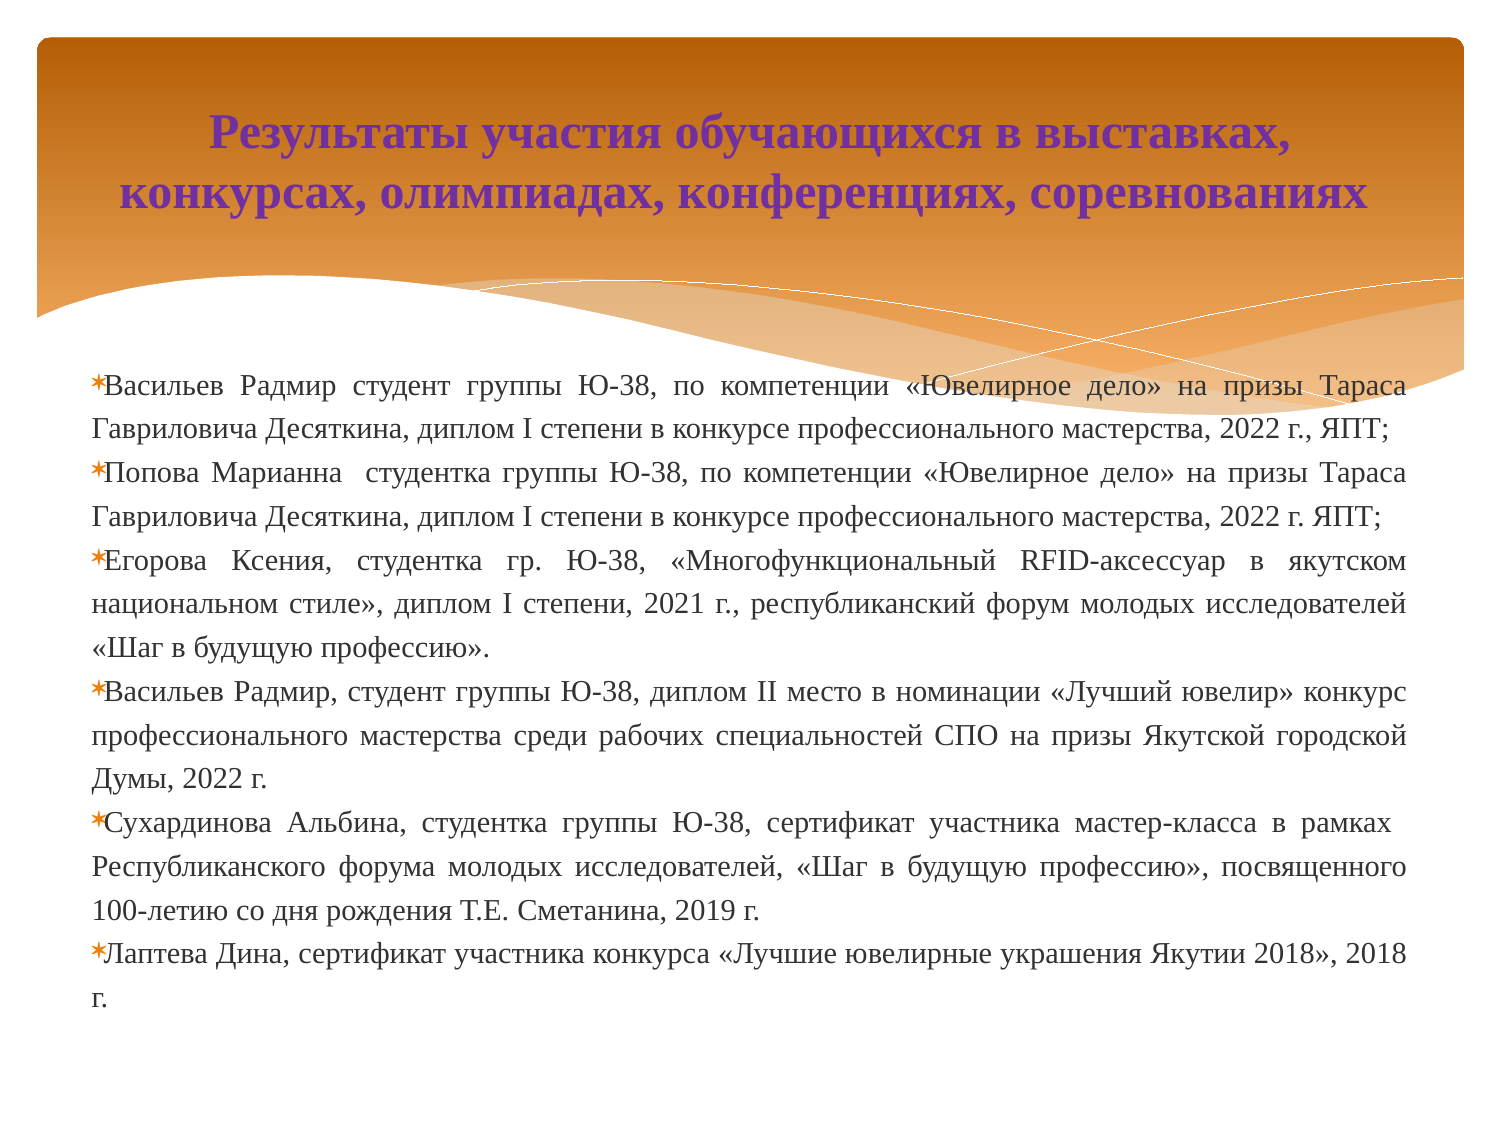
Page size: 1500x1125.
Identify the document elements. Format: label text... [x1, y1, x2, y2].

title Результаты участия обучающихся в выставках, конкурсах, олимпиадах, конференциях, соревнованиях [75, 55, 1425, 261]
list Васильев Радмир студент группы Ю-38, по компетенции «Ювелирное дело» на призы Тараса Гавриловича Десяткина, диплом I степени в конкурсе профессионального мастерства, 2022 г., ЯПТ; Попова Марианна студентка группы Ю-38, по компетенции «Ювелирное дело» на призы Тараса Гавриловича Десяткина, диплом I степени в конкурсе профессионального мастерства, 2022 г. ЯПТ; Егорова Ксения, студентка гр. Ю-38, «Многофункциональный RFID-аксессуар в якутском национальном стиле», диплом I степени, 2021 г., республиканский форум молодых исследователей «Шаг в будущую профессию». Васильев Радмир, студент группы Ю-38, диплом II место в номинации «Лучший ювелир» конкурс профессионального мастерства среди рабочих специальностей СПО на призы Якутской городской Думы, 2022 г. Сухардинова Альбина, студентка группы Ю-38, сертификат участника мастер-класса в рамках Республиканского форума молодых исследователей, «Шаг в будущую профессию», посвященного 100-летию со дня рождения Т.Е. Сметанина, 2019 г. Лаптева Дина, сертификат участника конкурса «Лучшие ювелирные украшения Якутии 2018», 2018 г. [76, 349, 1424, 1088]
